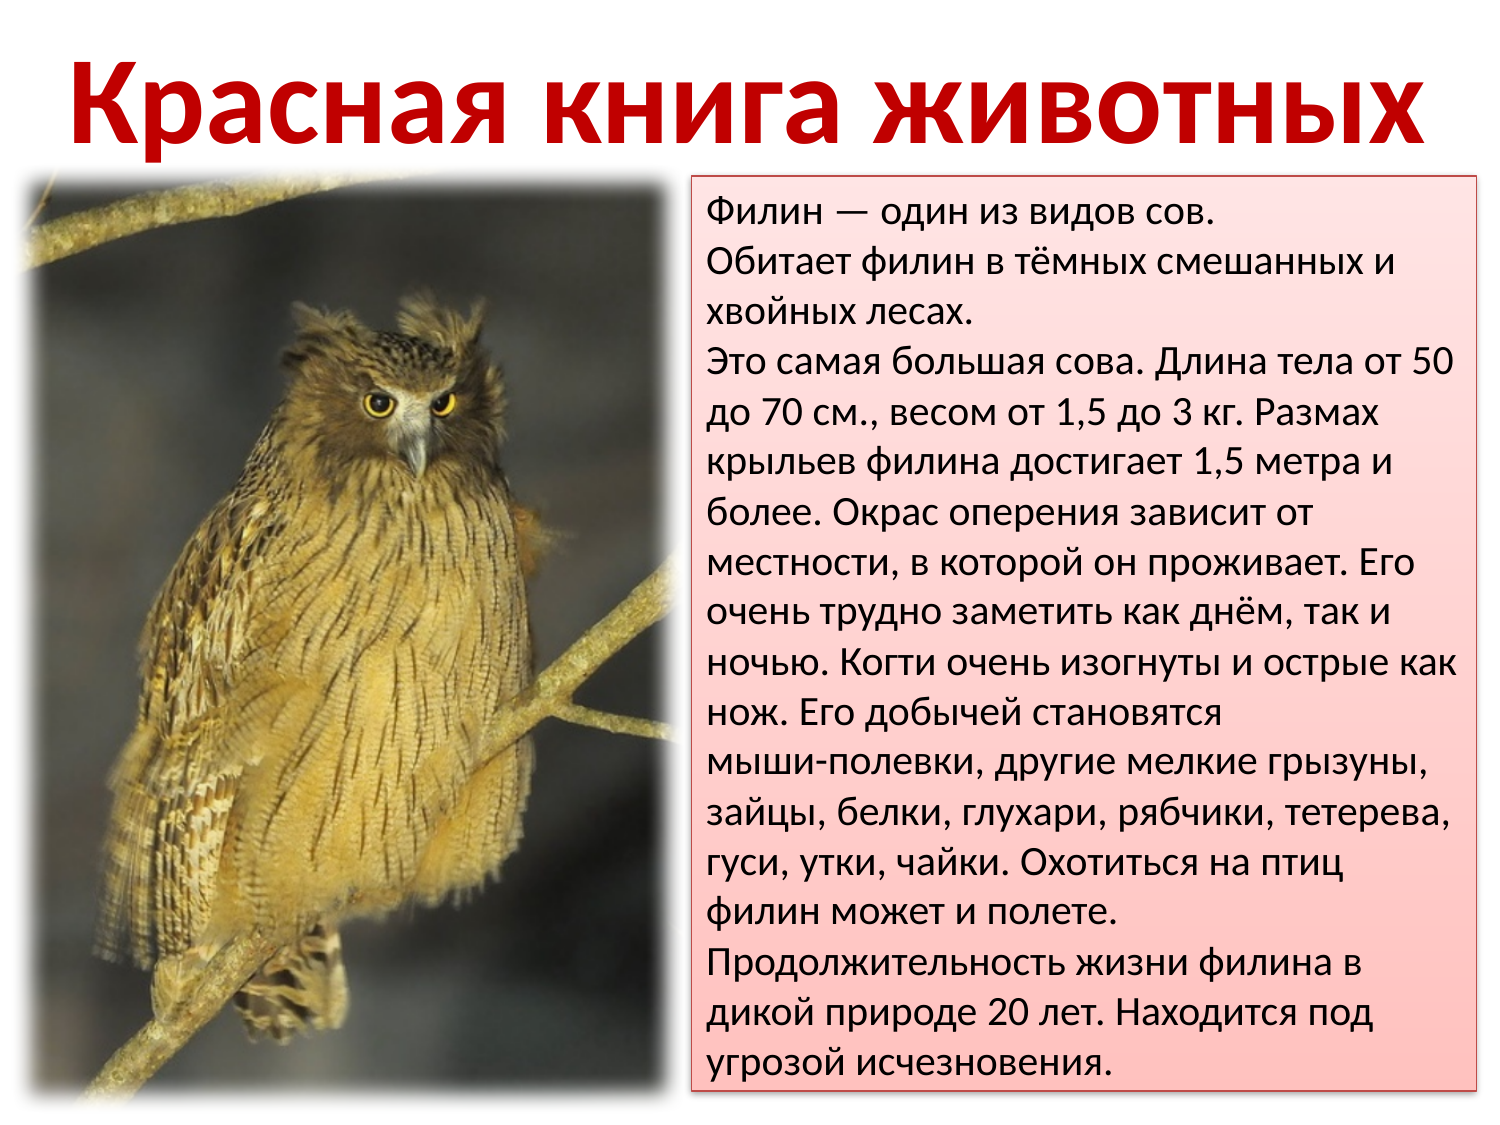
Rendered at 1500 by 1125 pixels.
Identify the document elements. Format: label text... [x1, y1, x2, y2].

text_box Красная книга животных [53, 11, 1443, 173]
picture [11, 163, 687, 1114]
text_box Филин — один из видов сов. Обитает филин в тёмных смешанных и хвойных лесах. Это самая большая сова. Длина тела от 50 до 70 см., весом от 1,5 до 3 кг. Размах крыльев филина достигает 1,5 метра и более. Окрас оперения зависит от местности, в которой он проживает. Его очень трудно заметить как днём, так и ночью. Когти очень изогнуты и острые как нож. Его добычей становятся мыши-полевки, другие мелкие грызуны, зайцы, белки, глухари, рябчики, тетерева, гуси, утки, чайки. Охотиться на птиц филин может и полете. Продолжительность жизни филина в дикой природе 20 лет. Находится под угрозой исчезновения. [691, 175, 1477, 1092]
